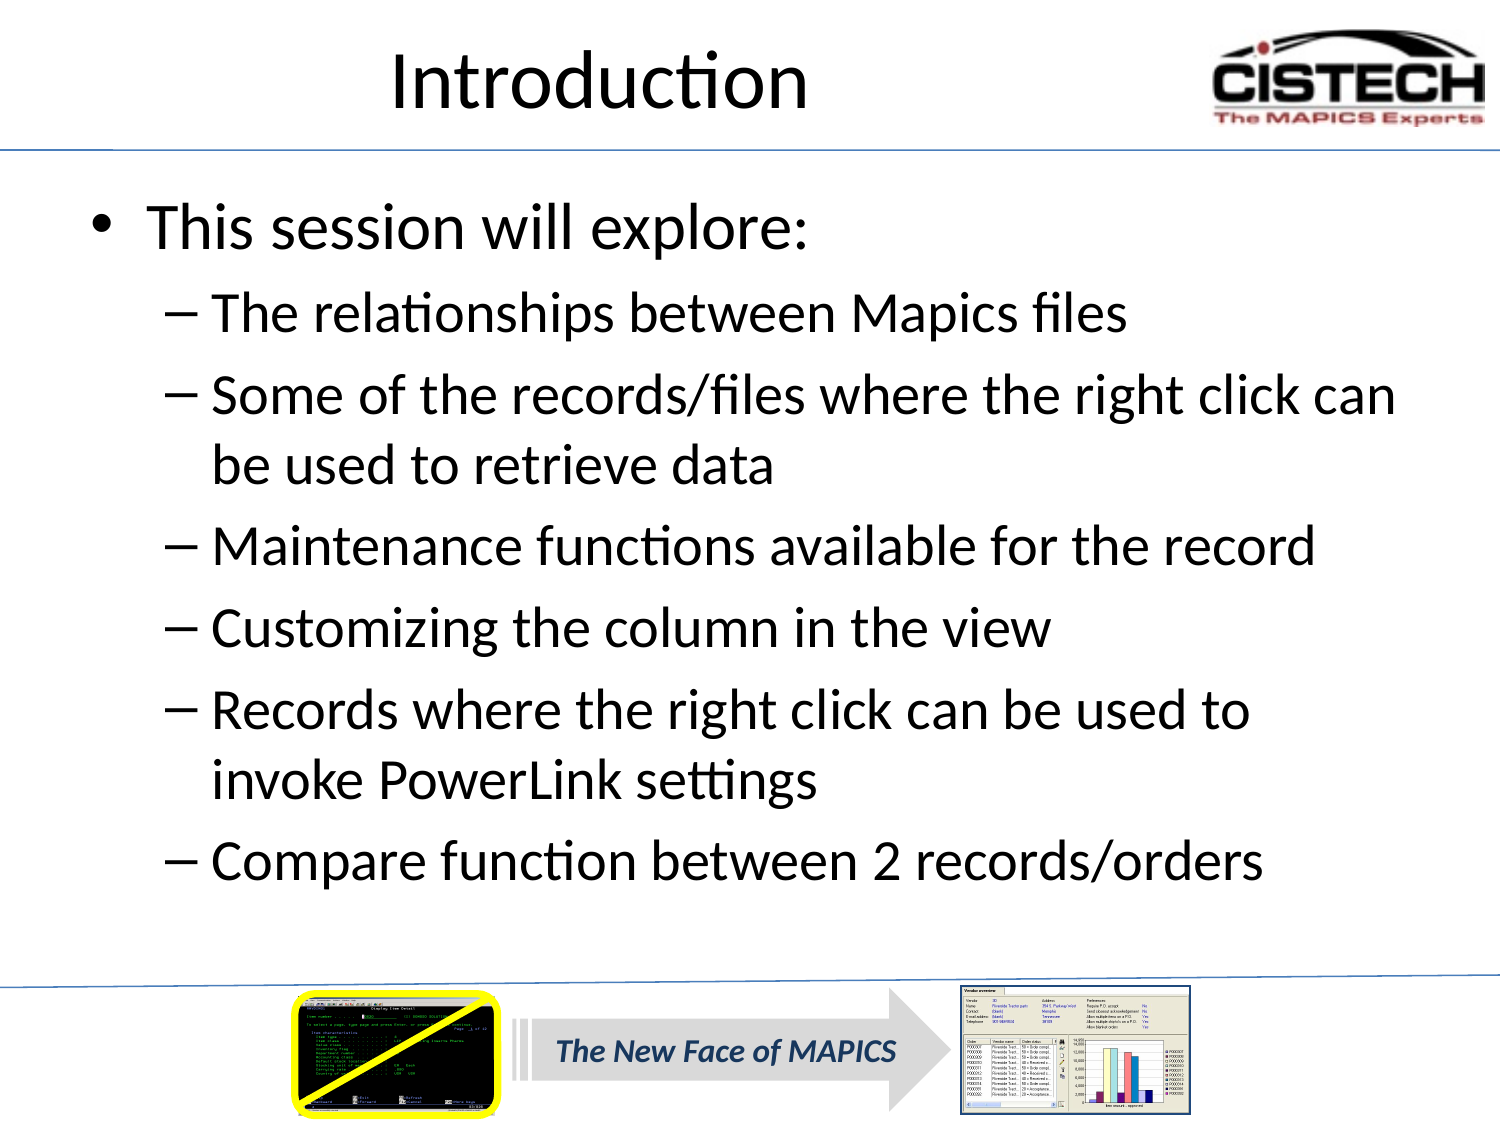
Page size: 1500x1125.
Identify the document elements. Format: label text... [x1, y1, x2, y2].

picture [962, 987, 1189, 1113]
picture [1209, 29, 1485, 127]
picture [299, 998, 479, 1099]
title Introduction [0, 0, 1200, 150]
list This session will explore: The relationships between Mapics files Some of the records/files where the right click can be used to retrieve data Maintenance functions available for the record Customizing the column in the view Records where the right click can be used to invoke PowerLink settings Compare function between 2 records/orders [75, 174, 1425, 963]
picture [305, 1003, 494, 1111]
